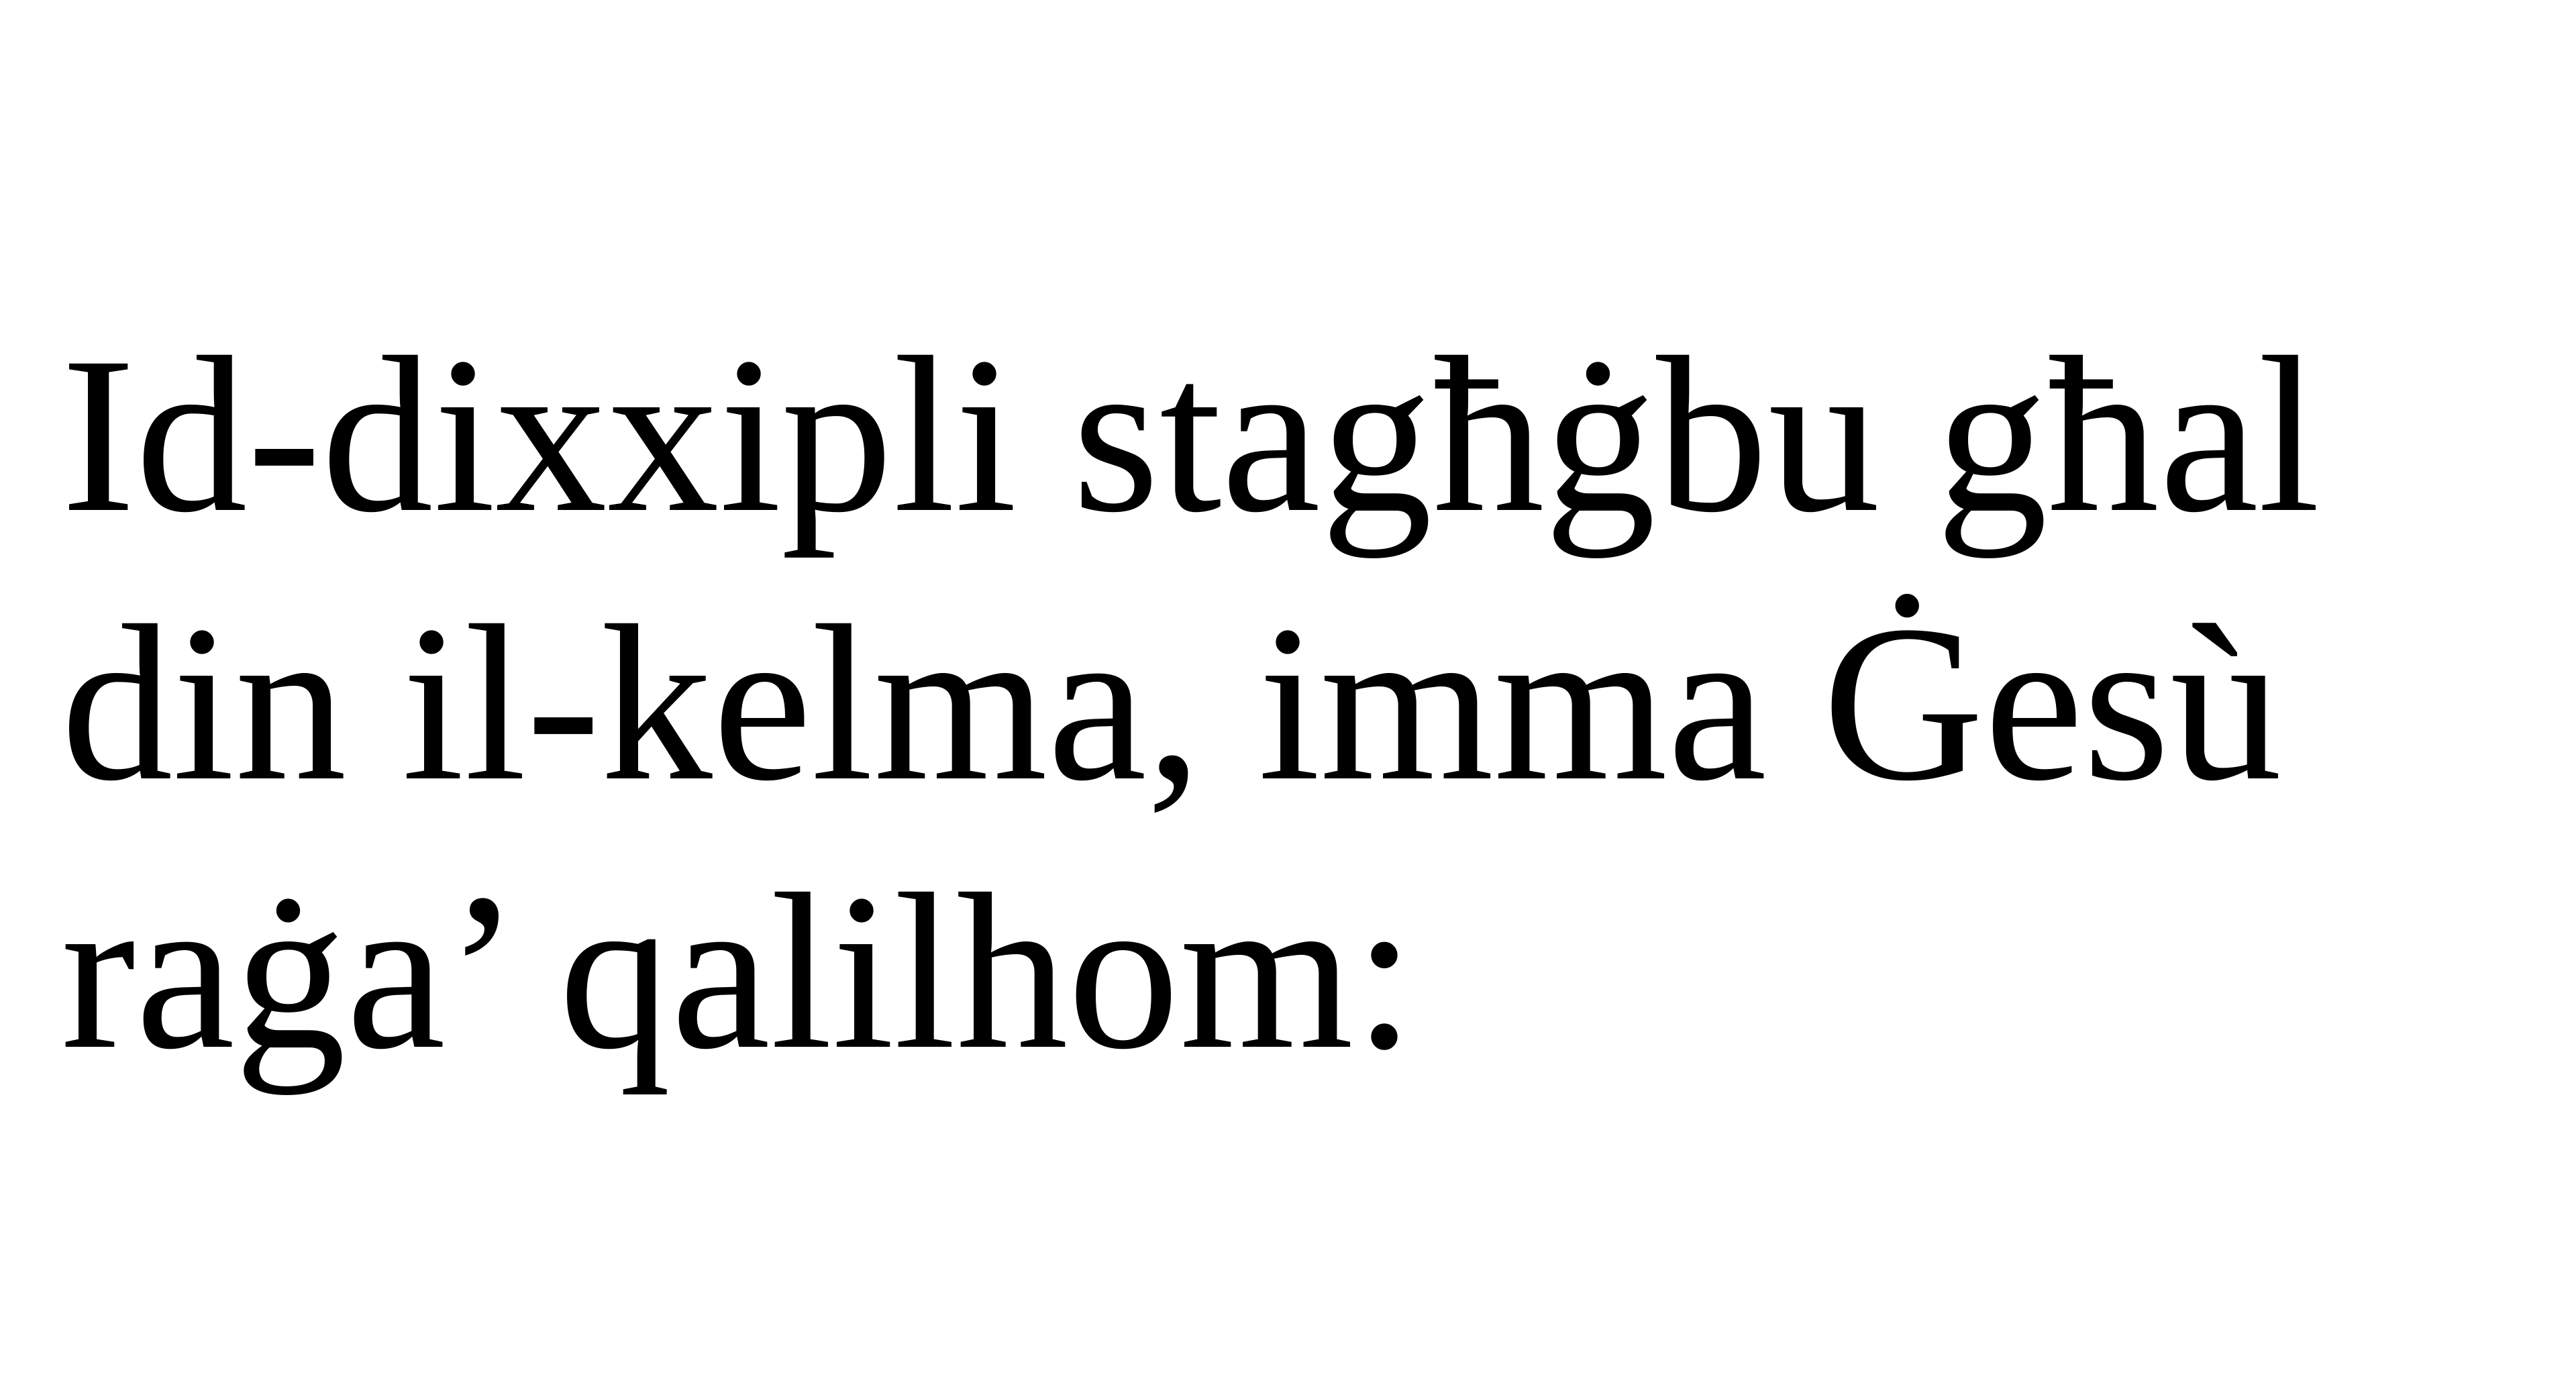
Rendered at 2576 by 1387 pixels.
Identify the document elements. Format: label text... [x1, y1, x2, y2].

text_box Id-dixxipli stagħġbu għal din il-kelma, imma Ġesù raġa’ qalilhom: [51, 282, 2524, 1097]
